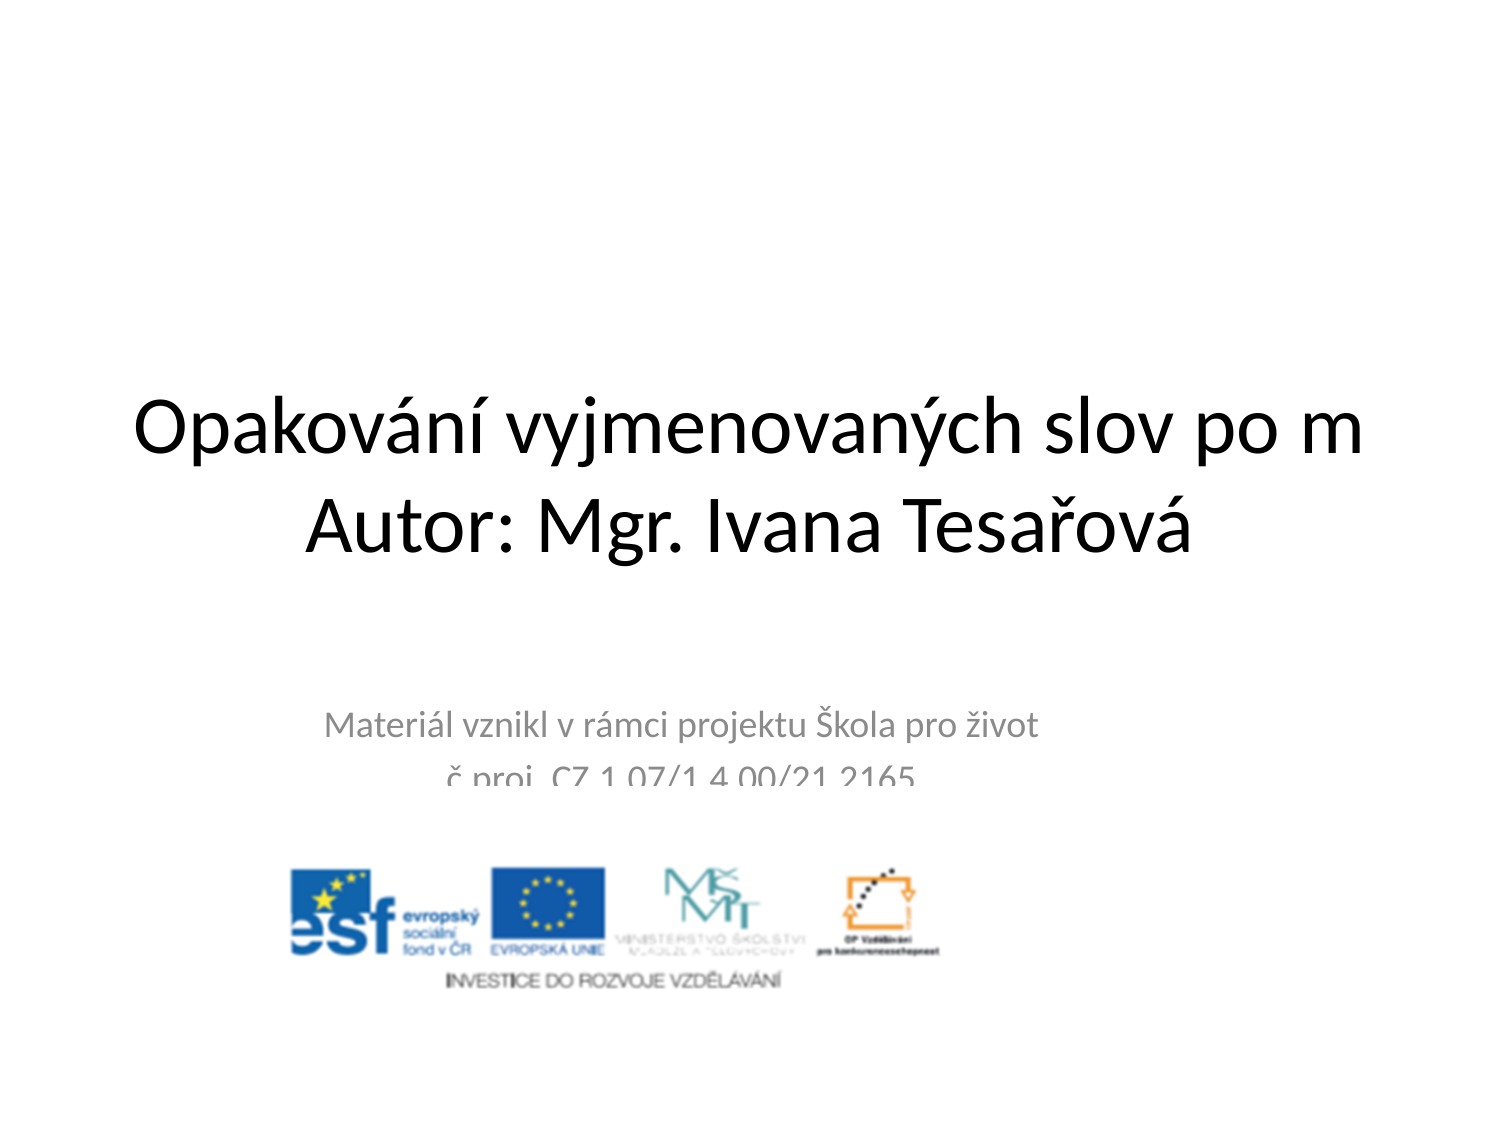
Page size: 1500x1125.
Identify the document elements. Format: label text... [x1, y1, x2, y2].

subtitle Materiál vznikl v rámci projektu Škola pro život č.proj. CZ.1.07/1.4.00/21.2165 [206, 692, 1157, 807]
title Opakování vyjmenovaných slov po m Autor: Mgr. Ivana Tesařová [112, 349, 1388, 591]
picture [241, 786, 983, 1033]
